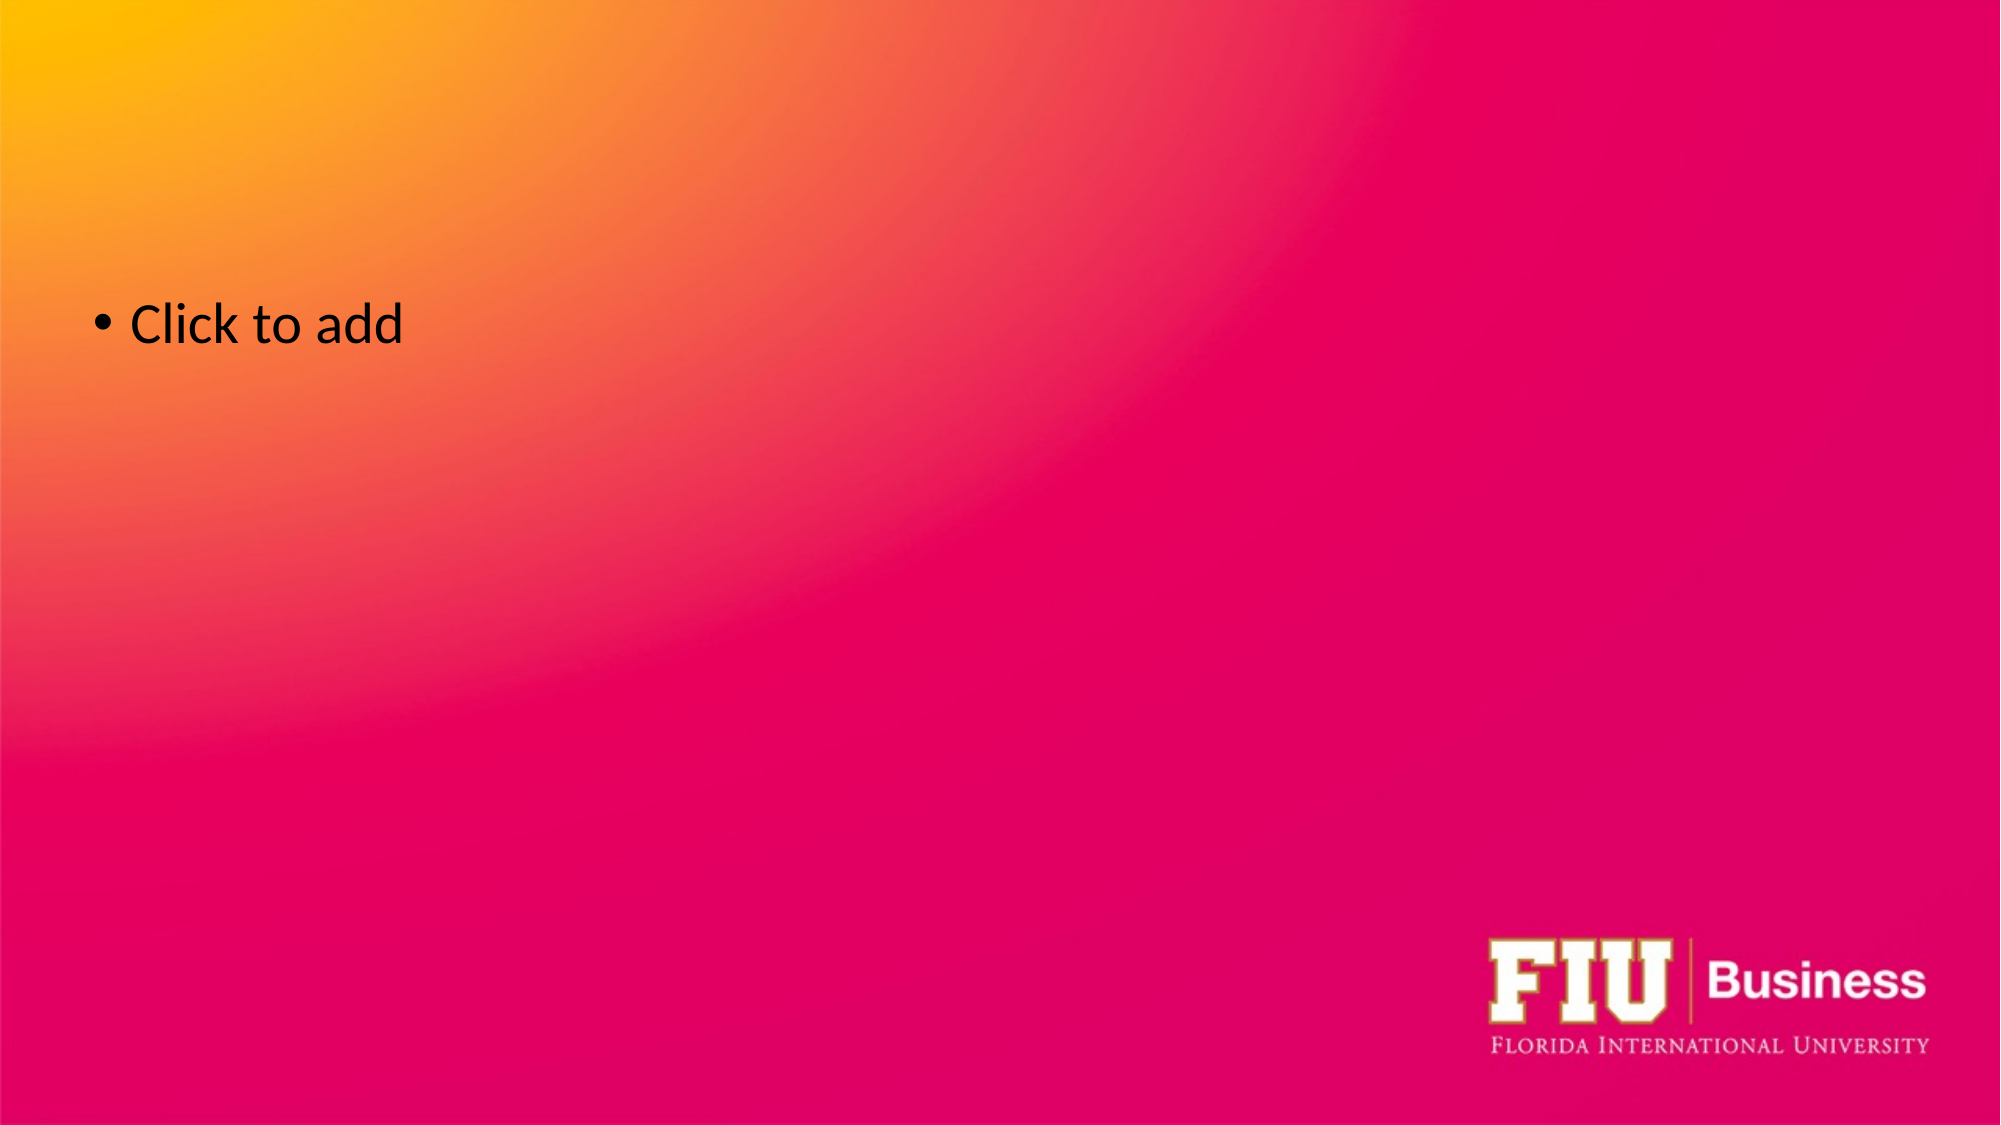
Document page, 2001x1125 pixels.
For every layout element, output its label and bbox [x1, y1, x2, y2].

list [0, 0, 2000, 1125]
